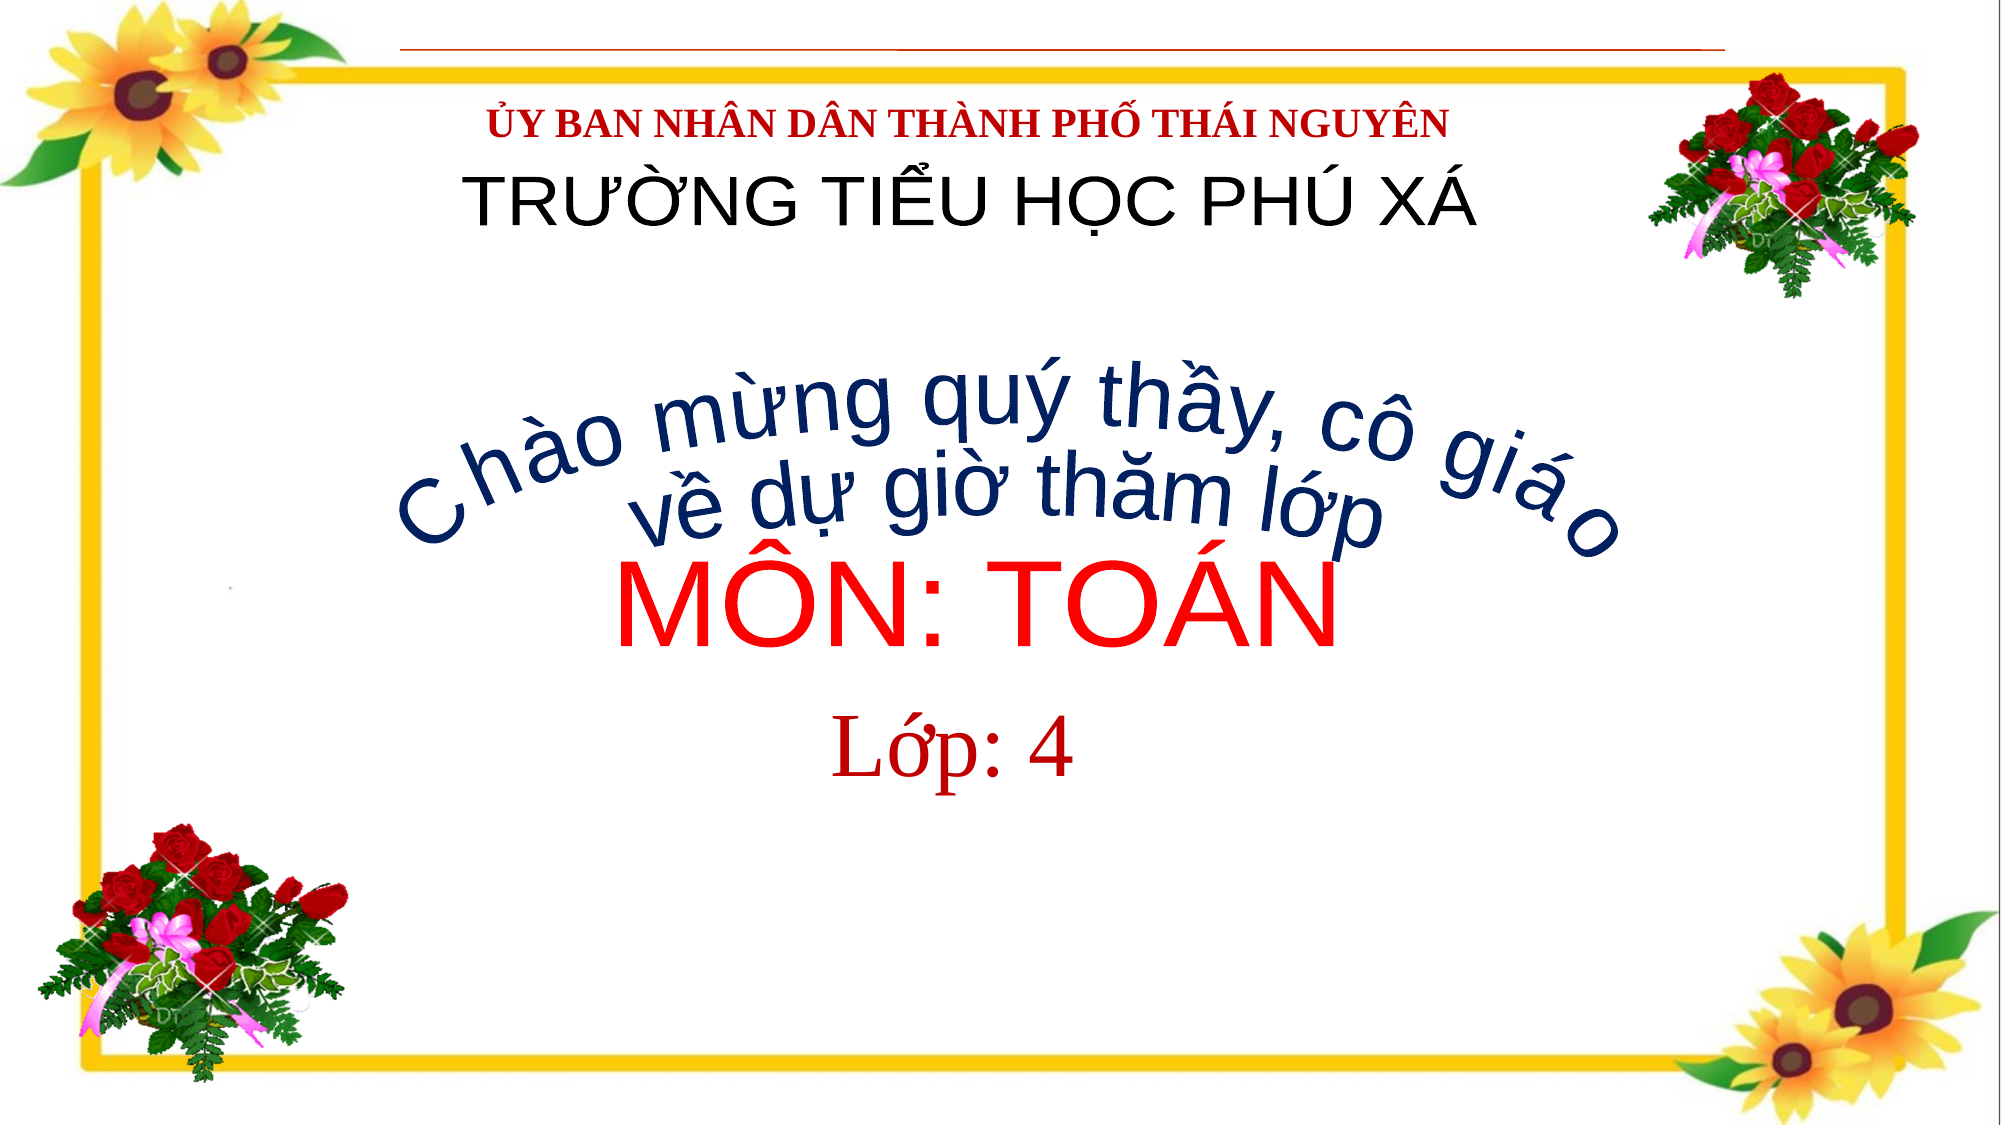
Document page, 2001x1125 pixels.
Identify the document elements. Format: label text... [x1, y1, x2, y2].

picture [0, 0, 2001, 1125]
text_box ỦY BAN NHÂN DÂN THÀNH PHỐ THÁI NGUYÊN [286, 88, 1599, 154]
text_box Lớp: 4 [738, 667, 1167, 812]
